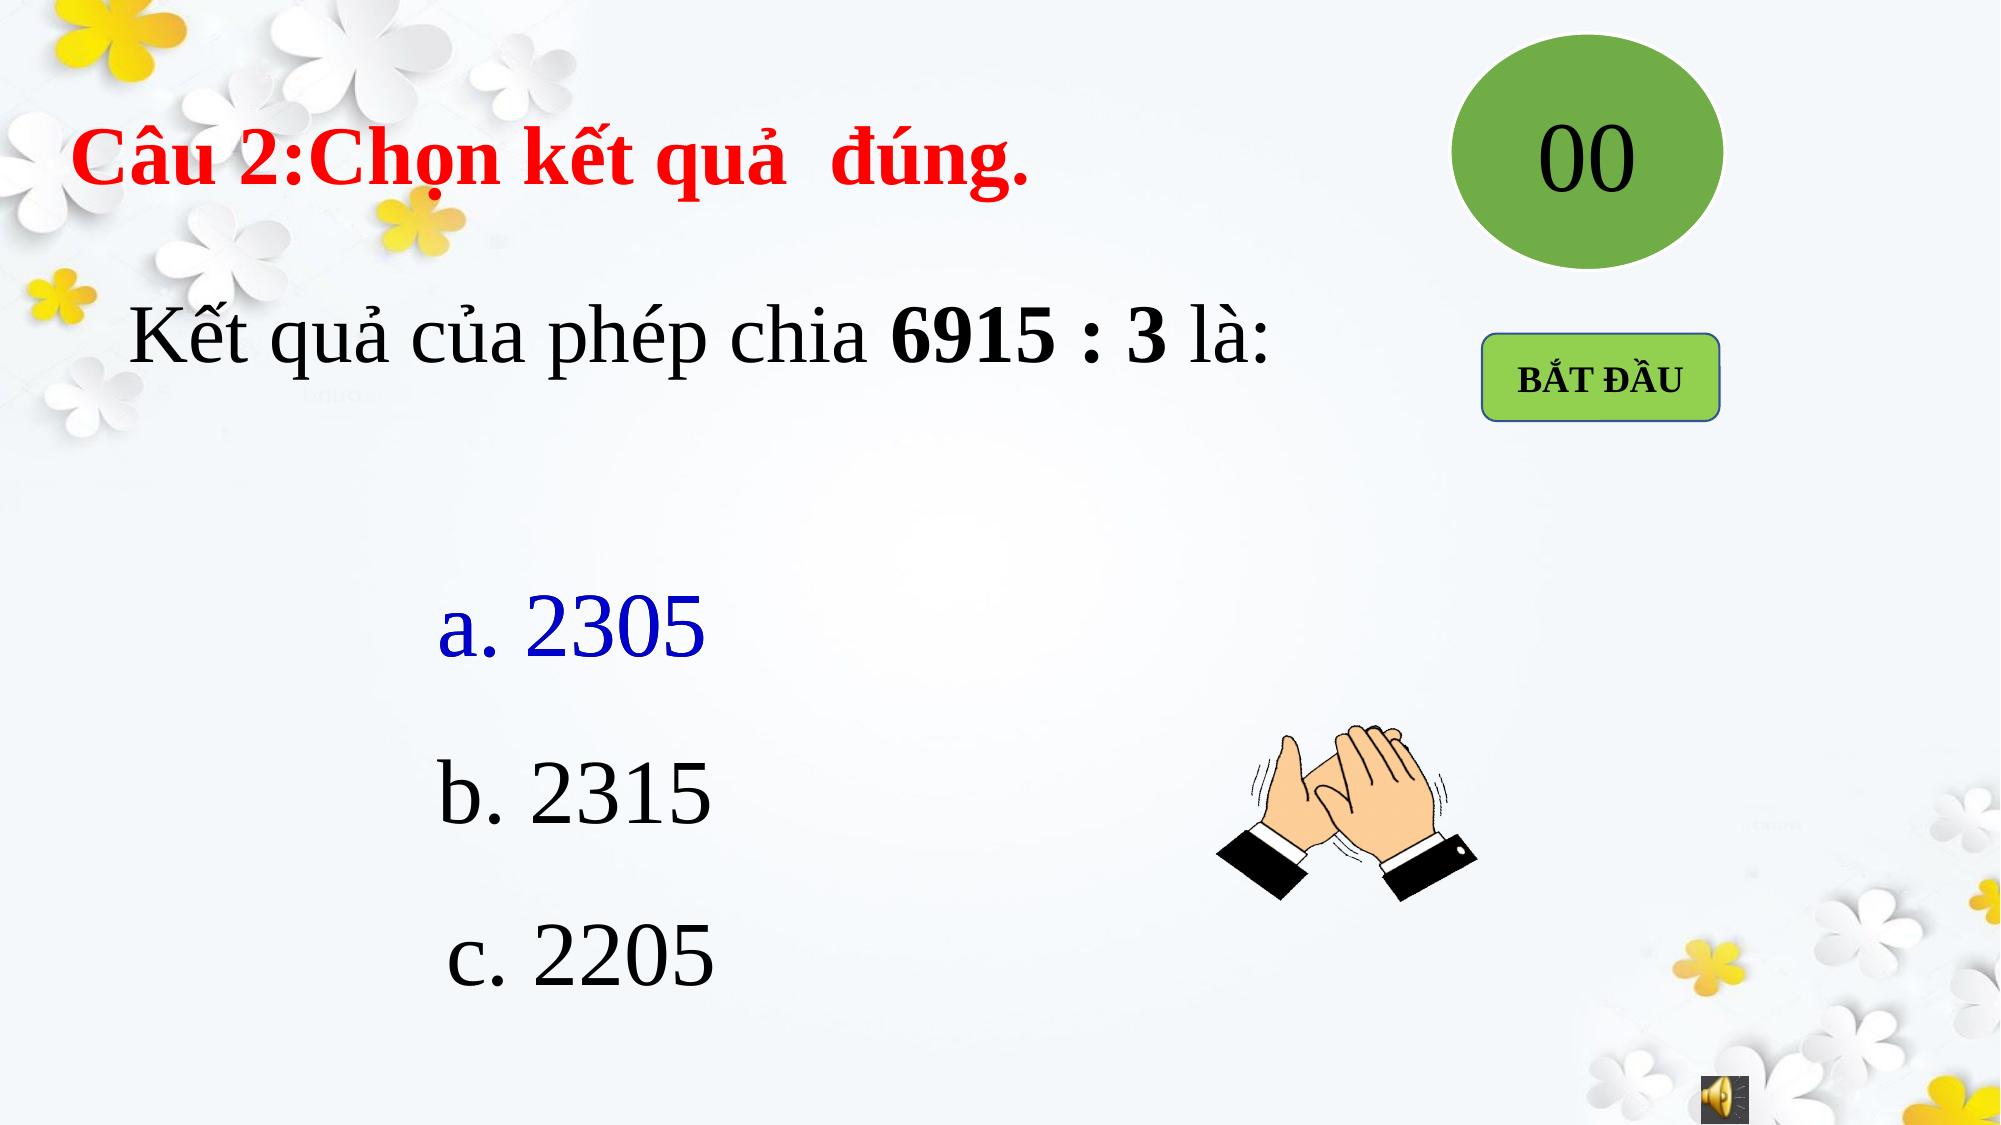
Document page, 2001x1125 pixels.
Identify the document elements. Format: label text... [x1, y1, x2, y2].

text_box Kết quả của phép chia 6915 : 3 là: [114, 271, 1391, 387]
text_box b. 2315 [422, 724, 814, 850]
text_box Câu 2:Chọn kết quả đúng. [55, 93, 1045, 209]
text_box 00 [1448, 31, 1727, 273]
picture [0, 0, 2001, 1125]
text_box c. 2205 [431, 886, 864, 1012]
text_box a. 2305 [422, 557, 774, 683]
text_box BẮT ĐẦU [1480, 332, 1721, 423]
